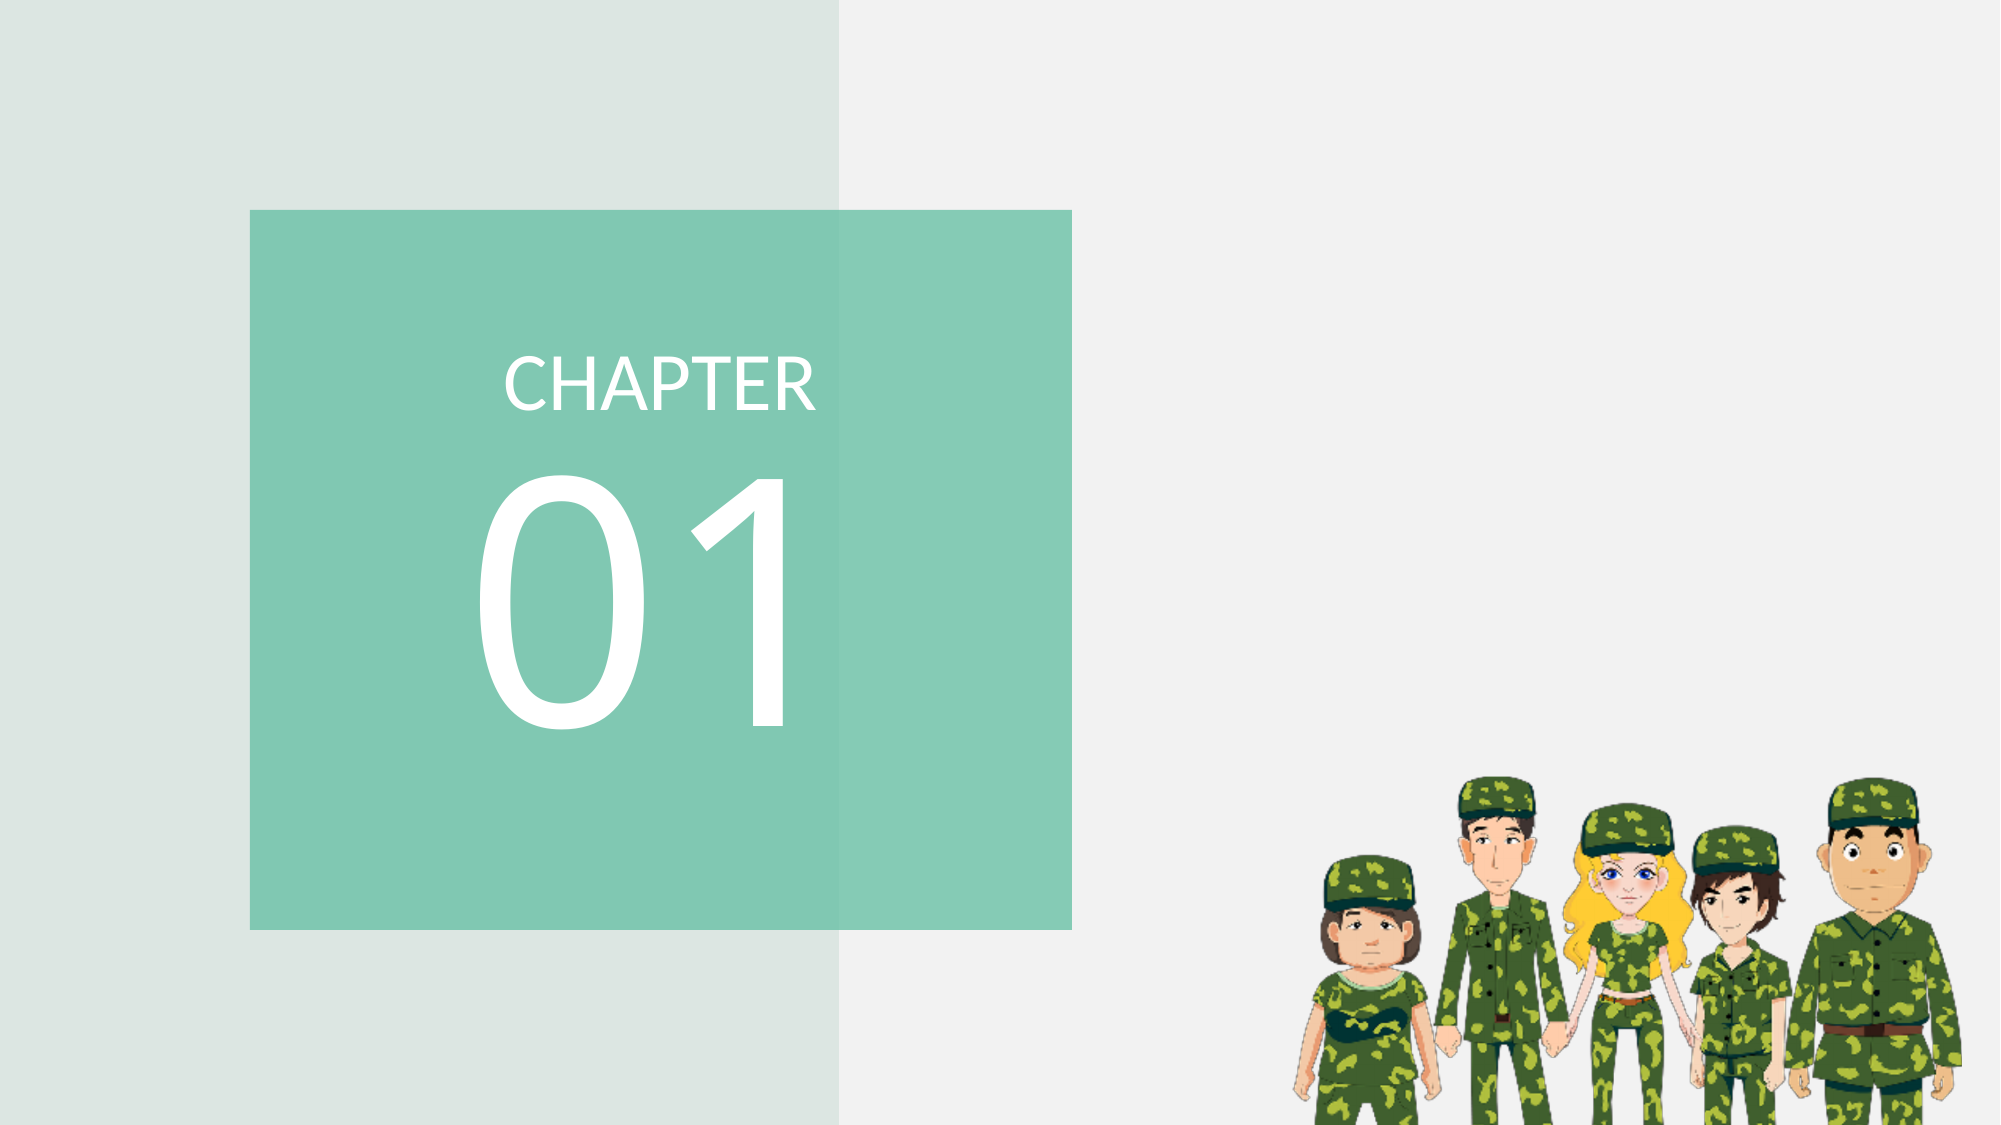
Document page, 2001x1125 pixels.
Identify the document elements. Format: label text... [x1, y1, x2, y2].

text_box CHAPTER 01 [249, 209, 1072, 930]
text_box [0, 0, 840, 1125]
picture [1284, 611, 1962, 1125]
